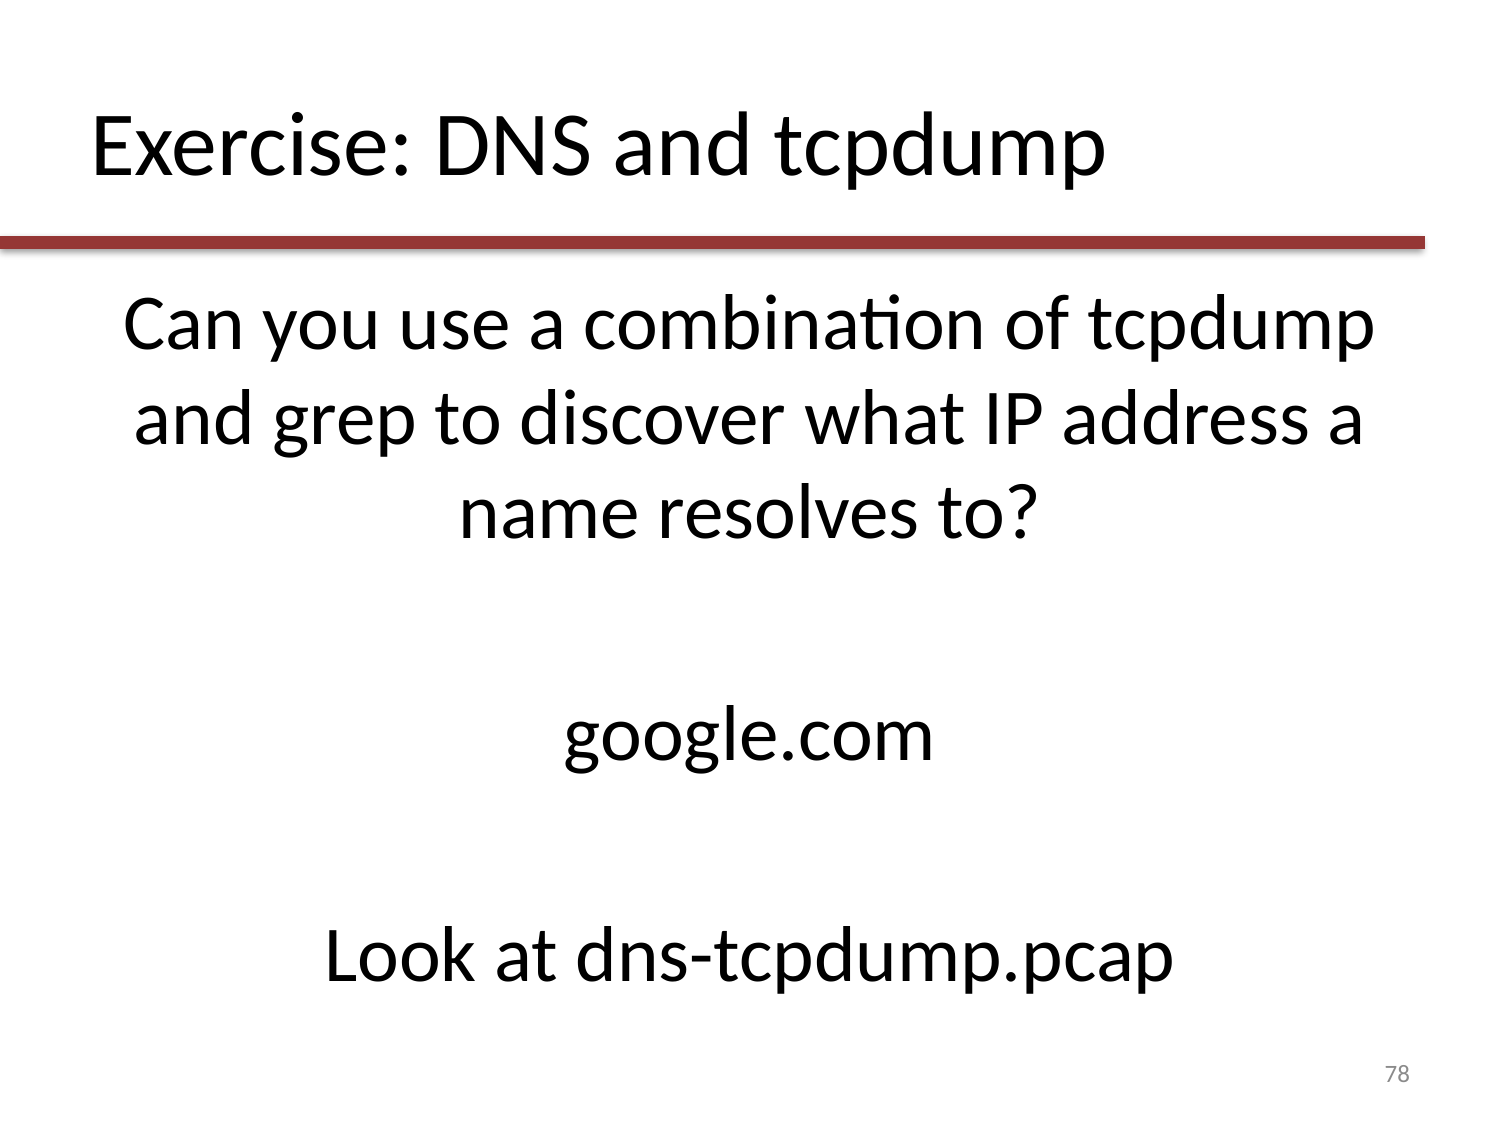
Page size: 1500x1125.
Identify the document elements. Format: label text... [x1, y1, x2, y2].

title Exercise: DNS and tcpdump [75, 45, 1425, 233]
list Can you use a combination of tcpdump and grep to discover what IP address a name resolves to? google.com Look at dns-tcpdump.pcap [75, 262, 1425, 1005]
slide_number 78 [1074, 1042, 1425, 1103]
